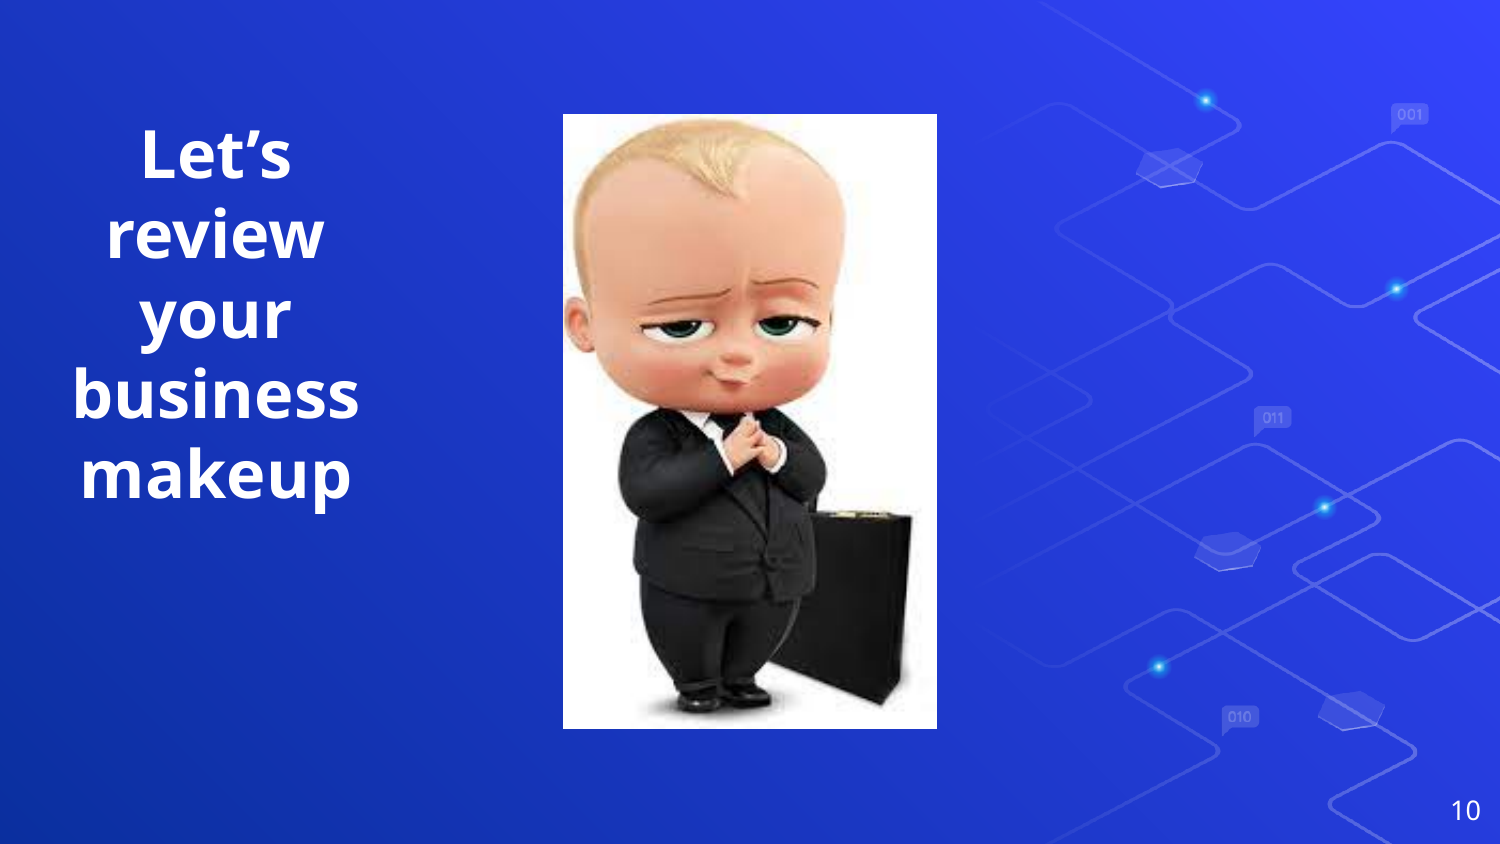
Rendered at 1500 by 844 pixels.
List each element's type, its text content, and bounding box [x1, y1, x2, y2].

picture [0, 0, 1500, 844]
title Let’s review your business makeup [22, 216, 410, 512]
slide_number 10 [1391, 779, 1482, 844]
